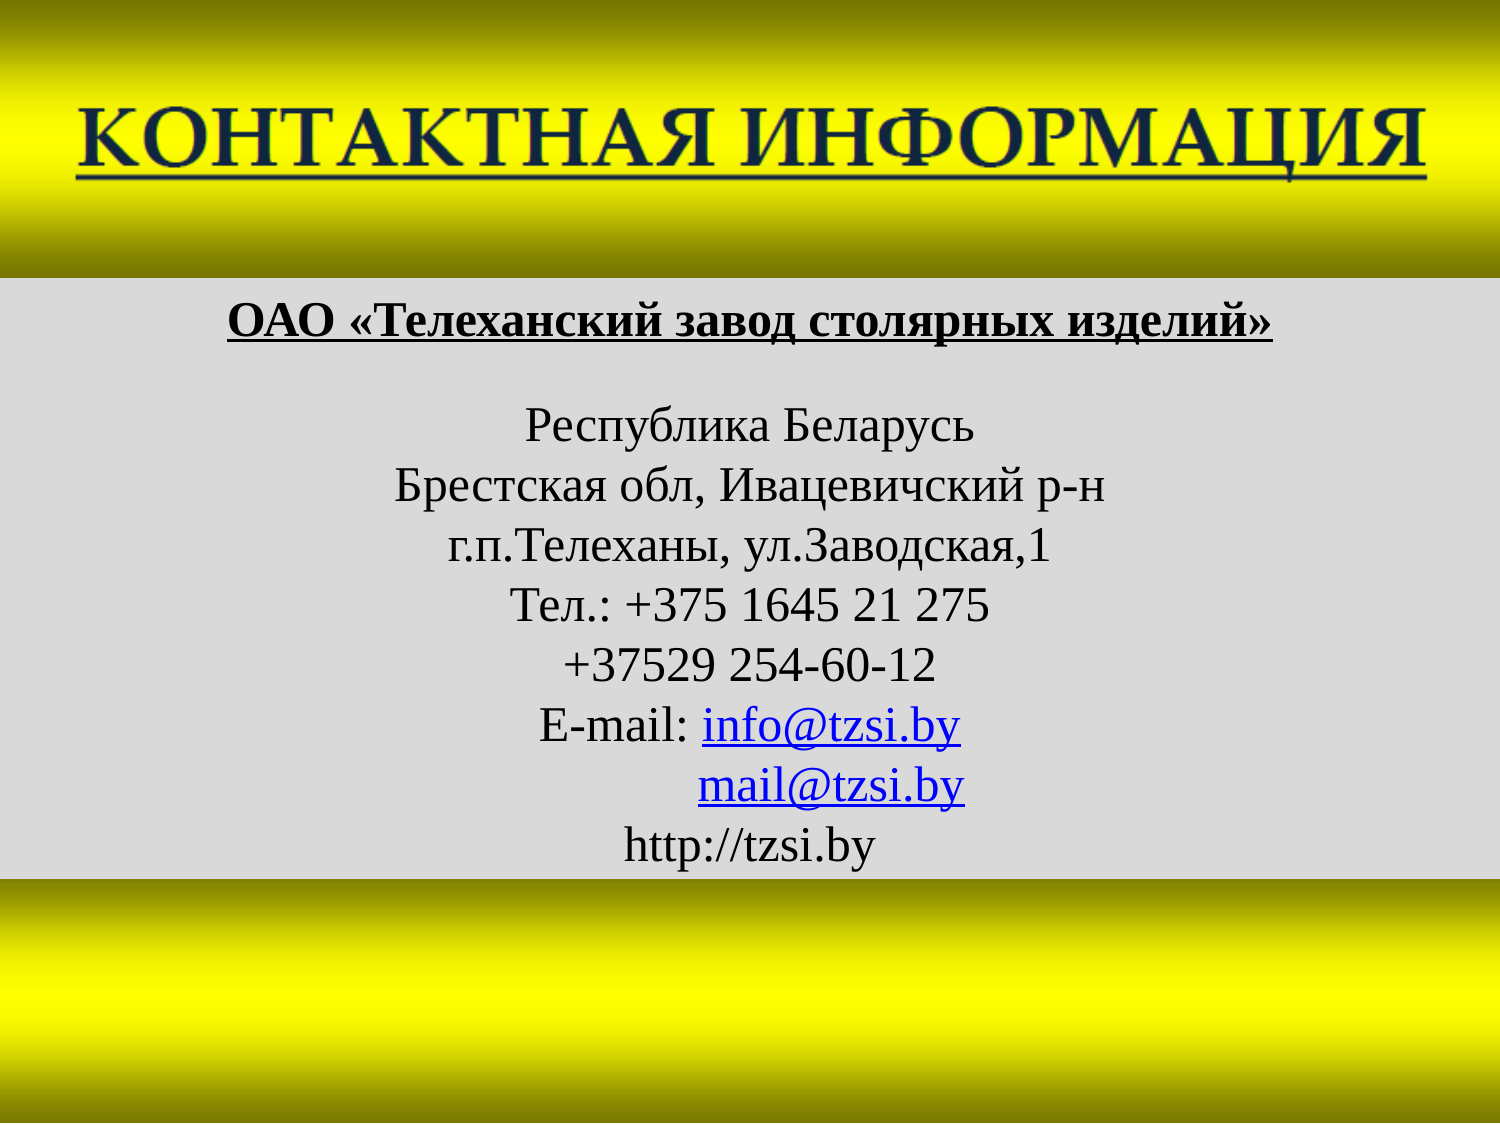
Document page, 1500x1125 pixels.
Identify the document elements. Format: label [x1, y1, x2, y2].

list [0, 0, 1500, 1123]
